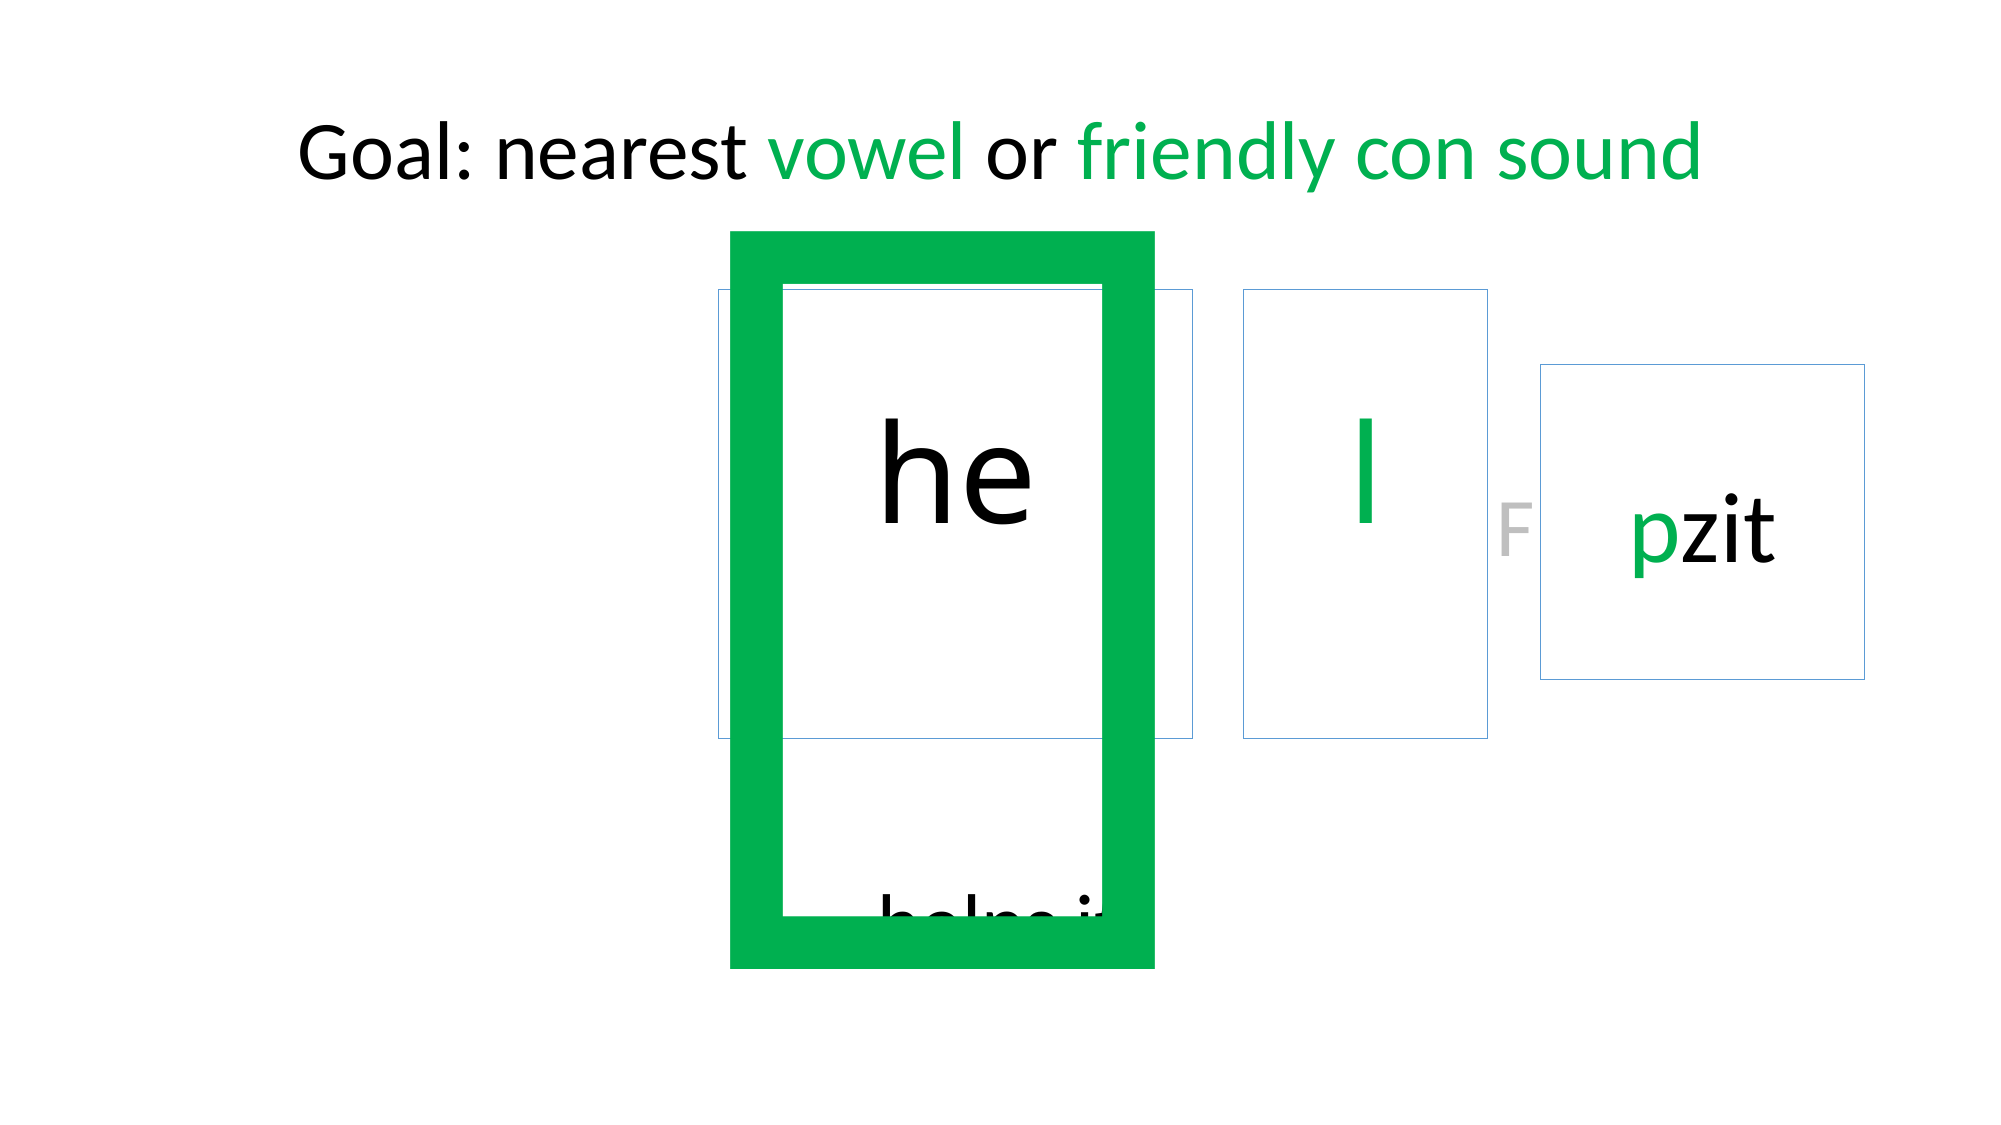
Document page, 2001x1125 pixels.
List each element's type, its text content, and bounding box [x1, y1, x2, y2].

text_box Goal: nearest vowel or friendly con sound [107, 89, 618, 204]
text_box Goal: nearest vowel or friendly con sound [1294, 89, 1895, 204]
text_box l [1294, 289, 1488, 739]
text_box pzit [1540, 364, 1865, 680]
text_box  [618, 0, 1294, 1125]
text_box F [1365, 465, 1667, 581]
